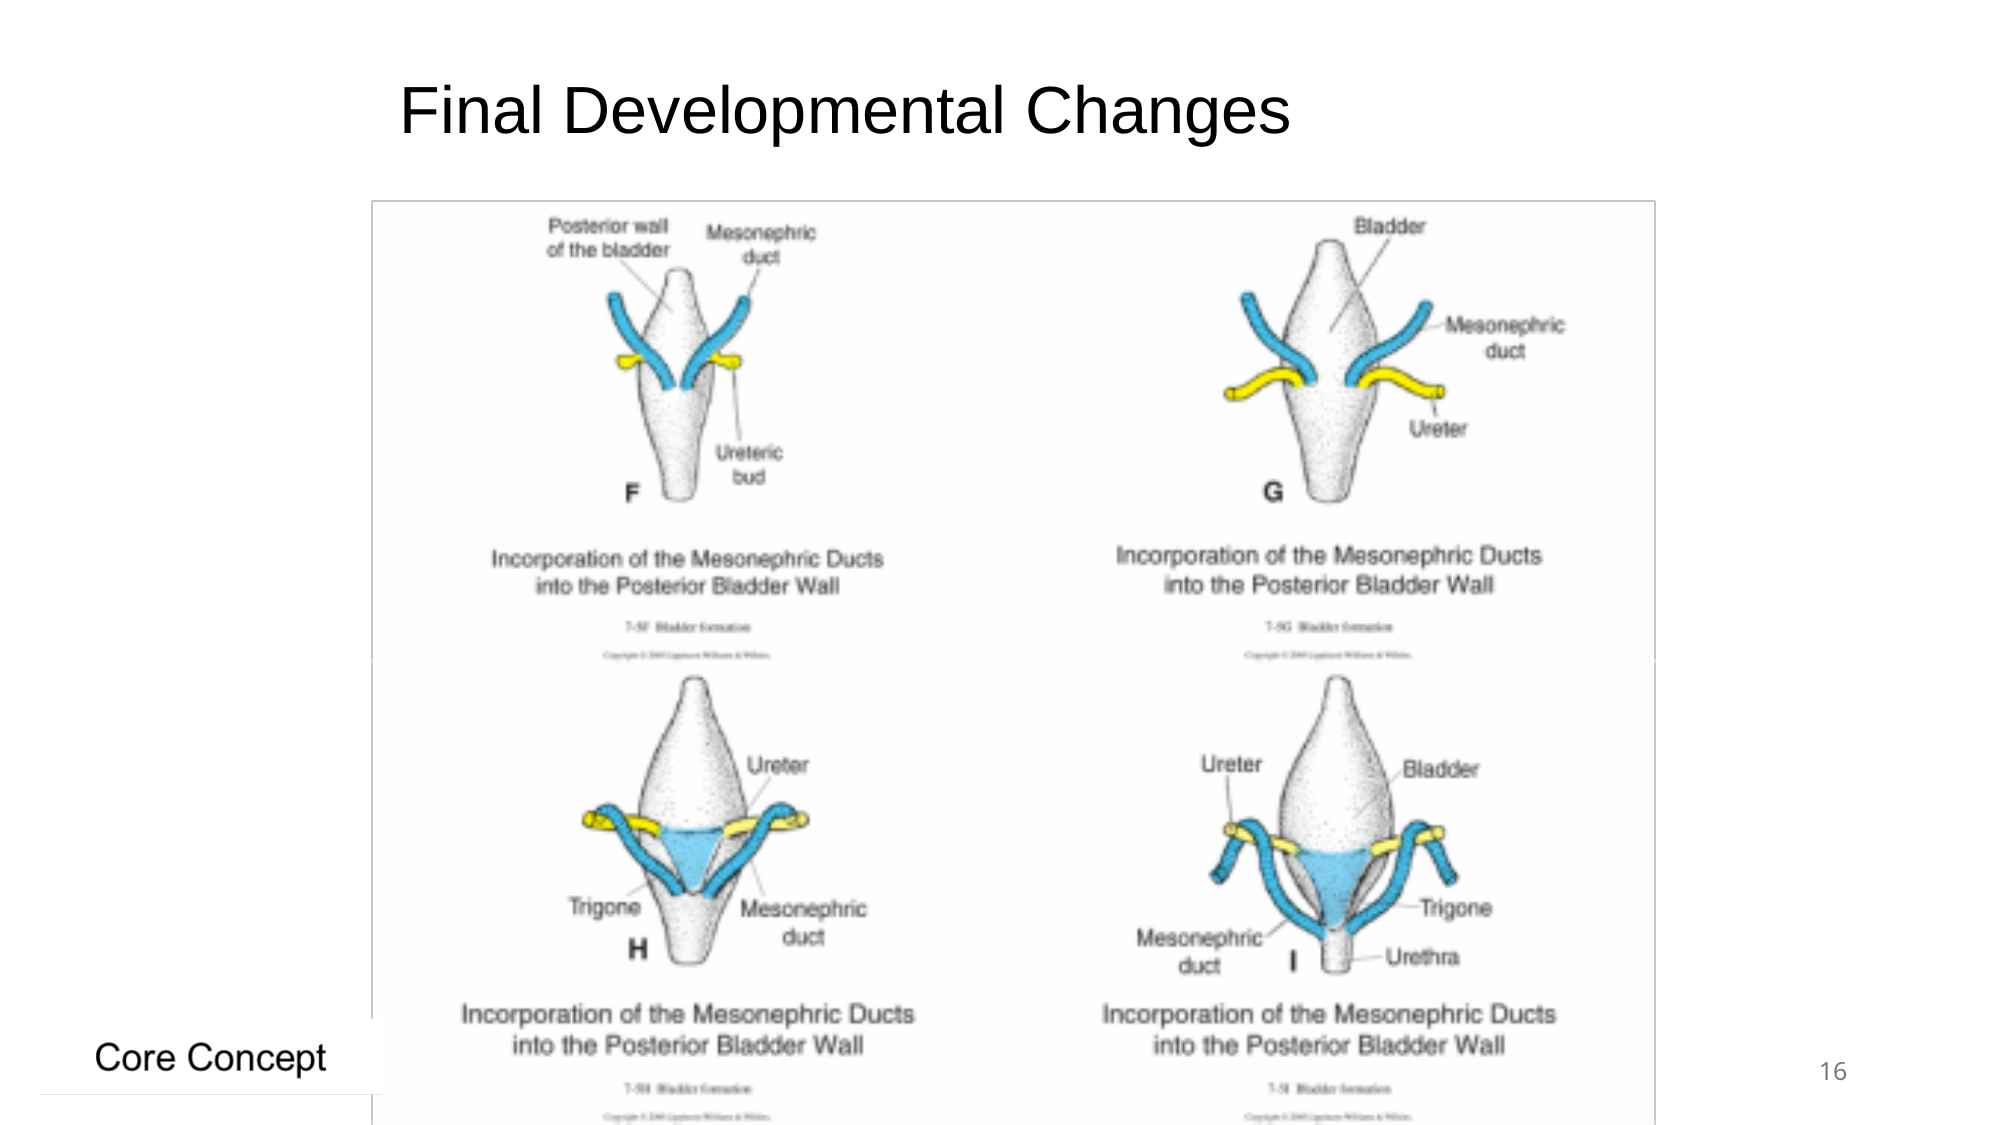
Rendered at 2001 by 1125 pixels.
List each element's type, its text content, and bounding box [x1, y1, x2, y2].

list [369, 199, 1659, 1125]
text_box Final Developmental Changes [278, 35, 1414, 179]
picture [40, 1018, 383, 1104]
slide_number 16 [1659, 1042, 1863, 1103]
